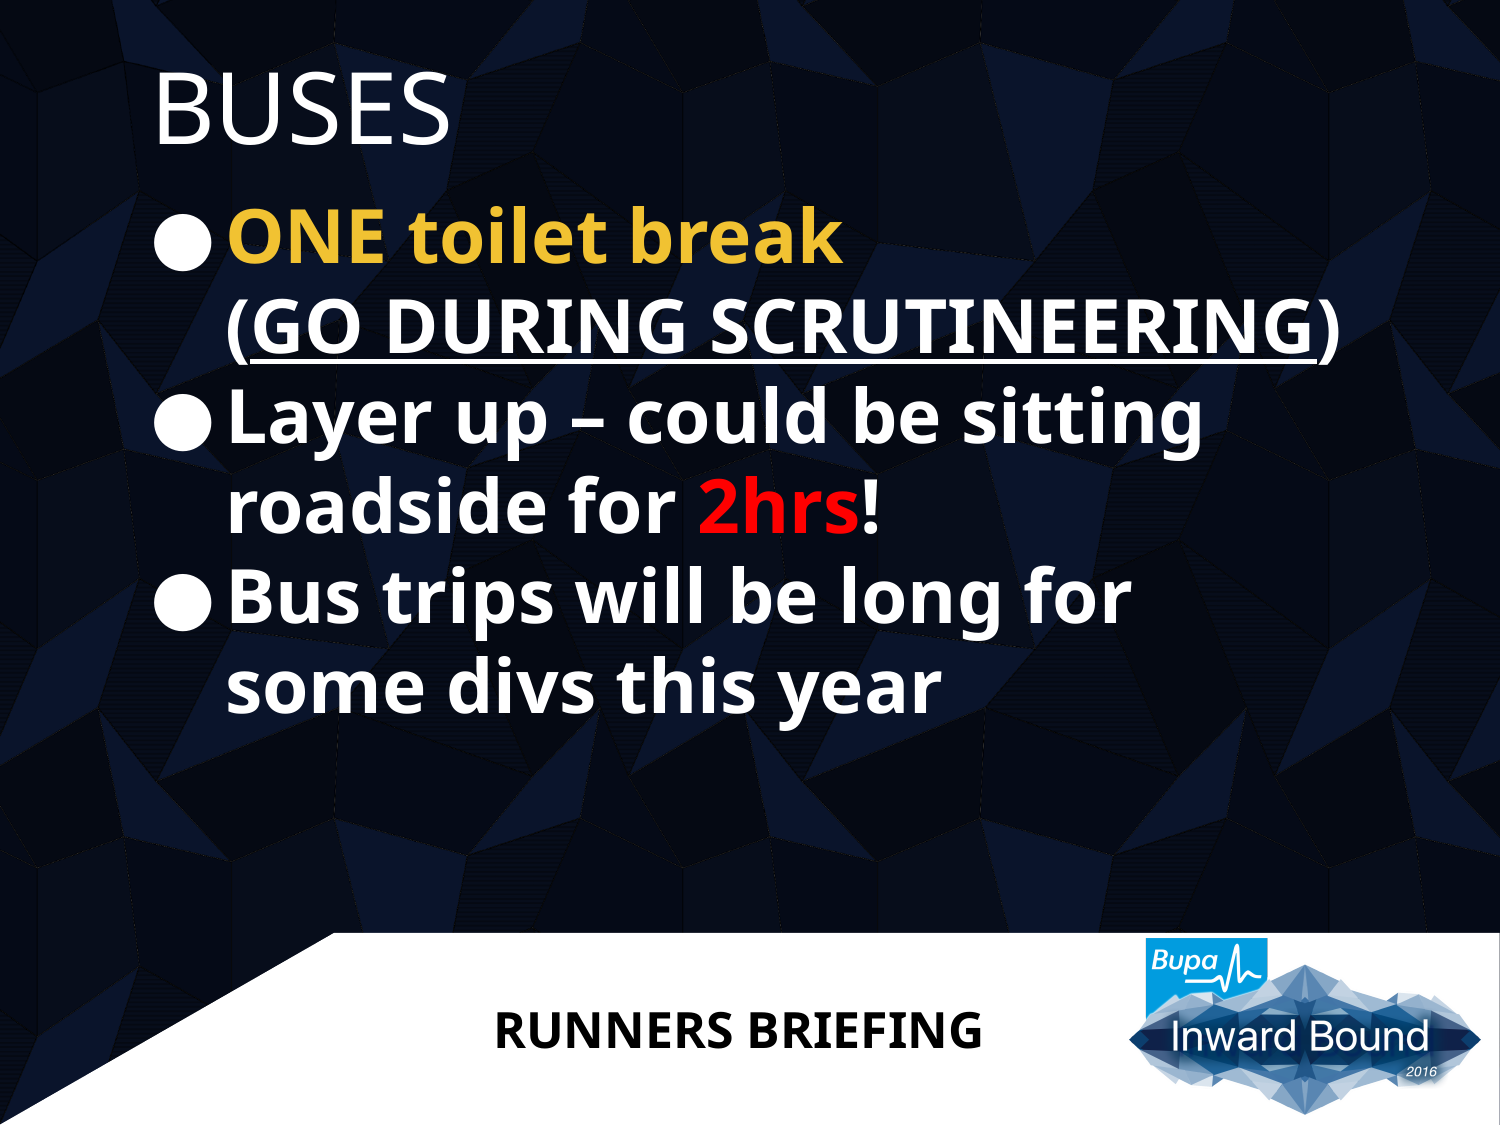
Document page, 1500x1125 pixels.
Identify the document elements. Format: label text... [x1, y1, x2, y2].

picture [0, 0, 1500, 1125]
title BUSES [135, 60, 1369, 150]
list ONE toilet break (GO DURING SCRUTINEERING) Layer up – could be sitting roadside for 2hrs! Bus trips will be long for some divs this year [135, 180, 1369, 891]
